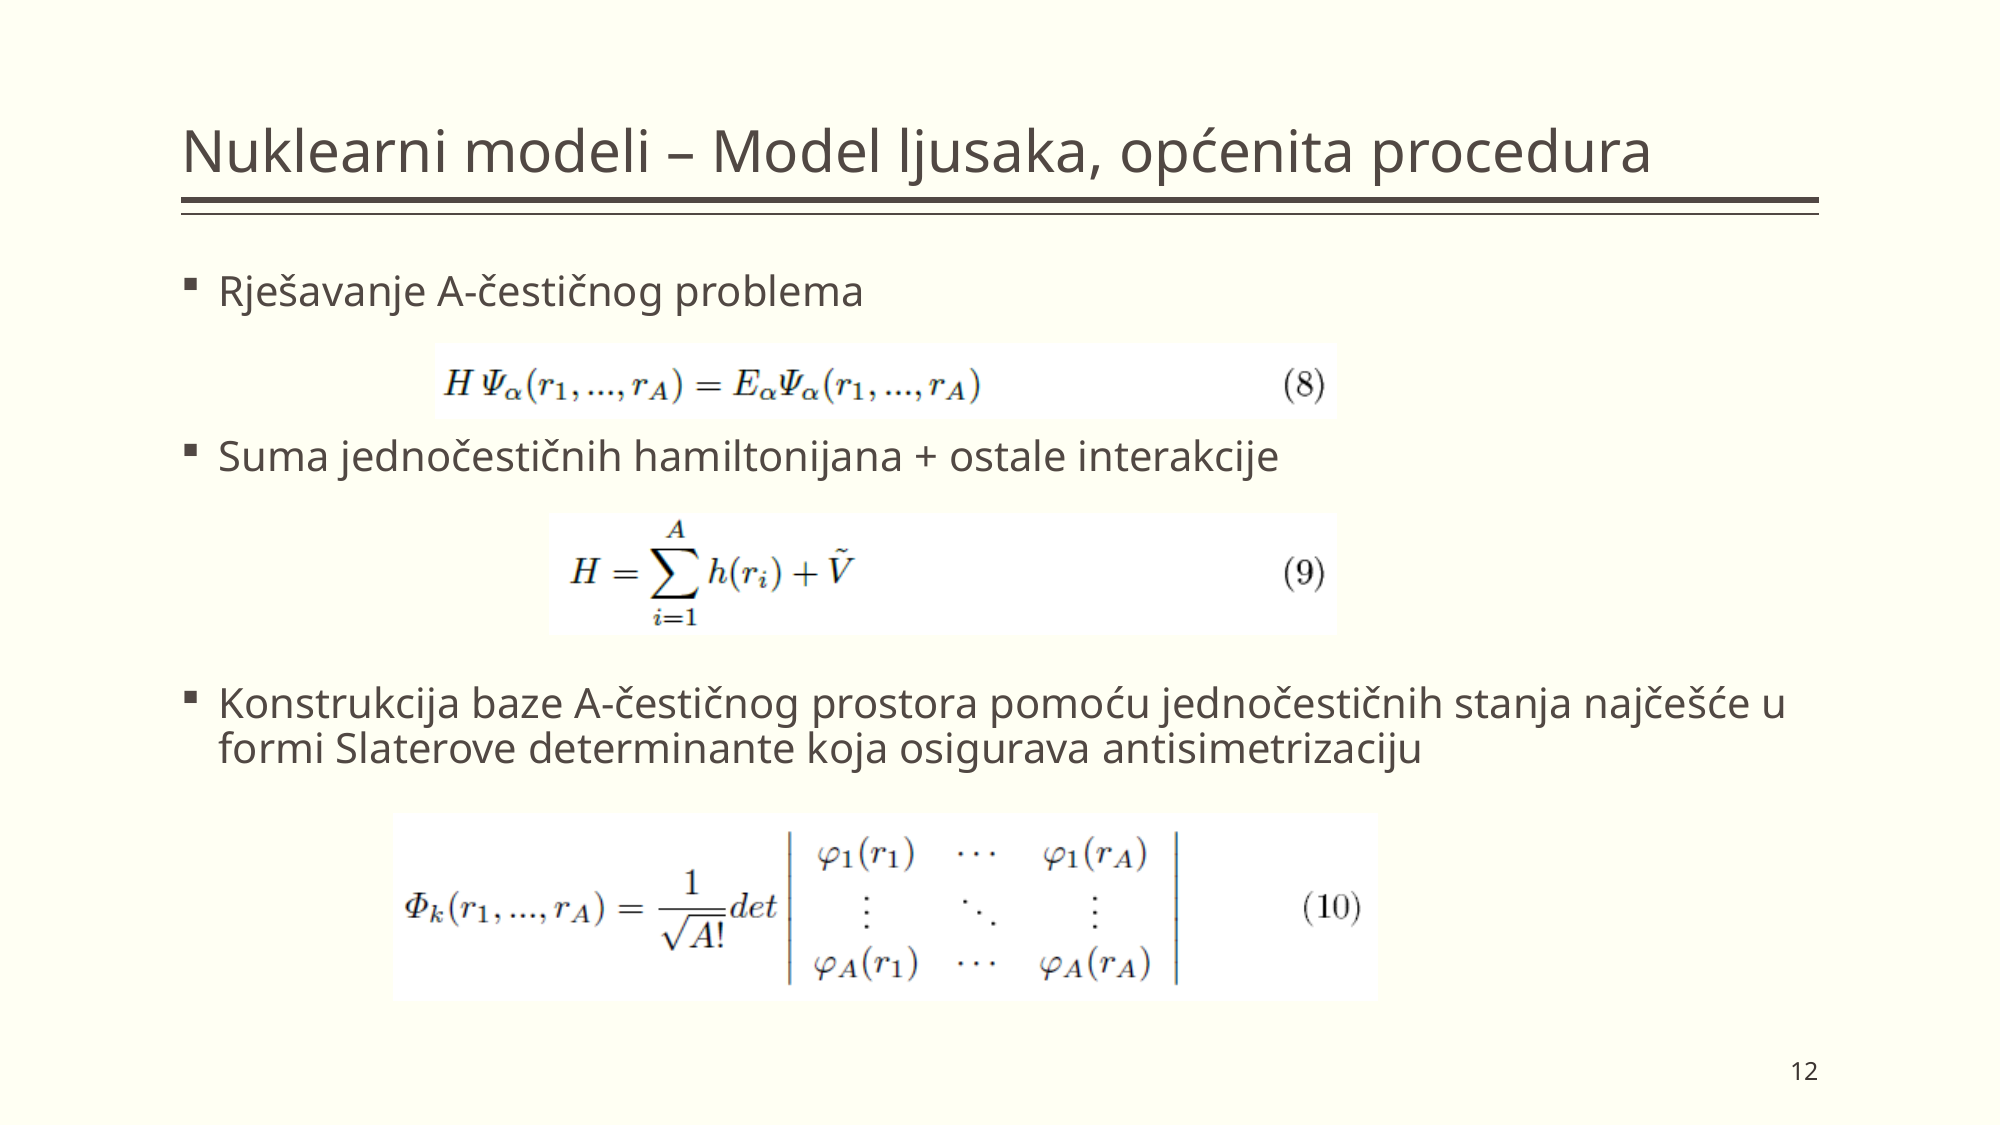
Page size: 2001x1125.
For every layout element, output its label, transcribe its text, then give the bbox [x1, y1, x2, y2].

slide_number 12 [1518, 1043, 1819, 1103]
list Rješavanje A-čestičnog problema Suma jednočestičnih hamiltonijana + ostale interakcije Konstrukcija baze A-čestičnog prostora pomoću jednočestičnih stanja najčešće u formi Slaterove determinante koja osigurava antisimetrizaciju [181, 262, 1819, 1043]
picture [434, 343, 1337, 419]
picture [549, 513, 1337, 635]
picture [393, 813, 1378, 1001]
title Nuklearni modeli – Model ljusaka, općenita procedura [181, 12, 1819, 193]
